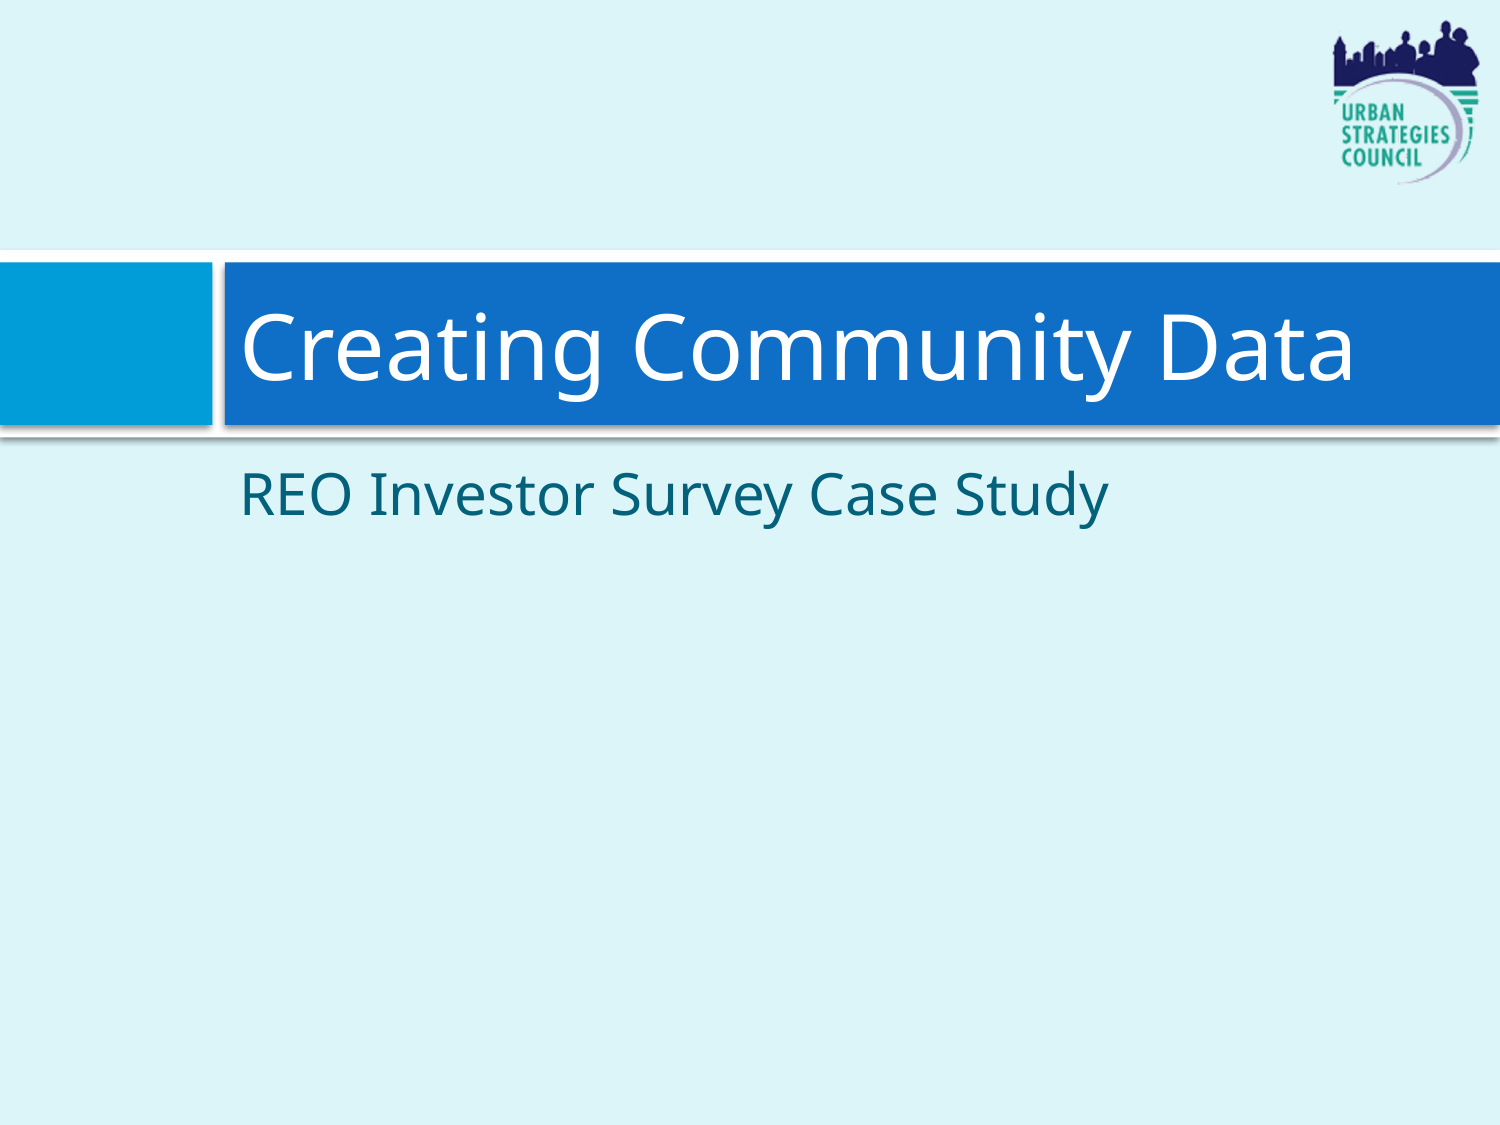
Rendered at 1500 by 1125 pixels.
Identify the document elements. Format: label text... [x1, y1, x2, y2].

title Creating Community Data [225, 262, 1475, 425]
picture [1326, 12, 1488, 189]
list REO Investor Survey Case Study [225, 450, 1394, 725]
